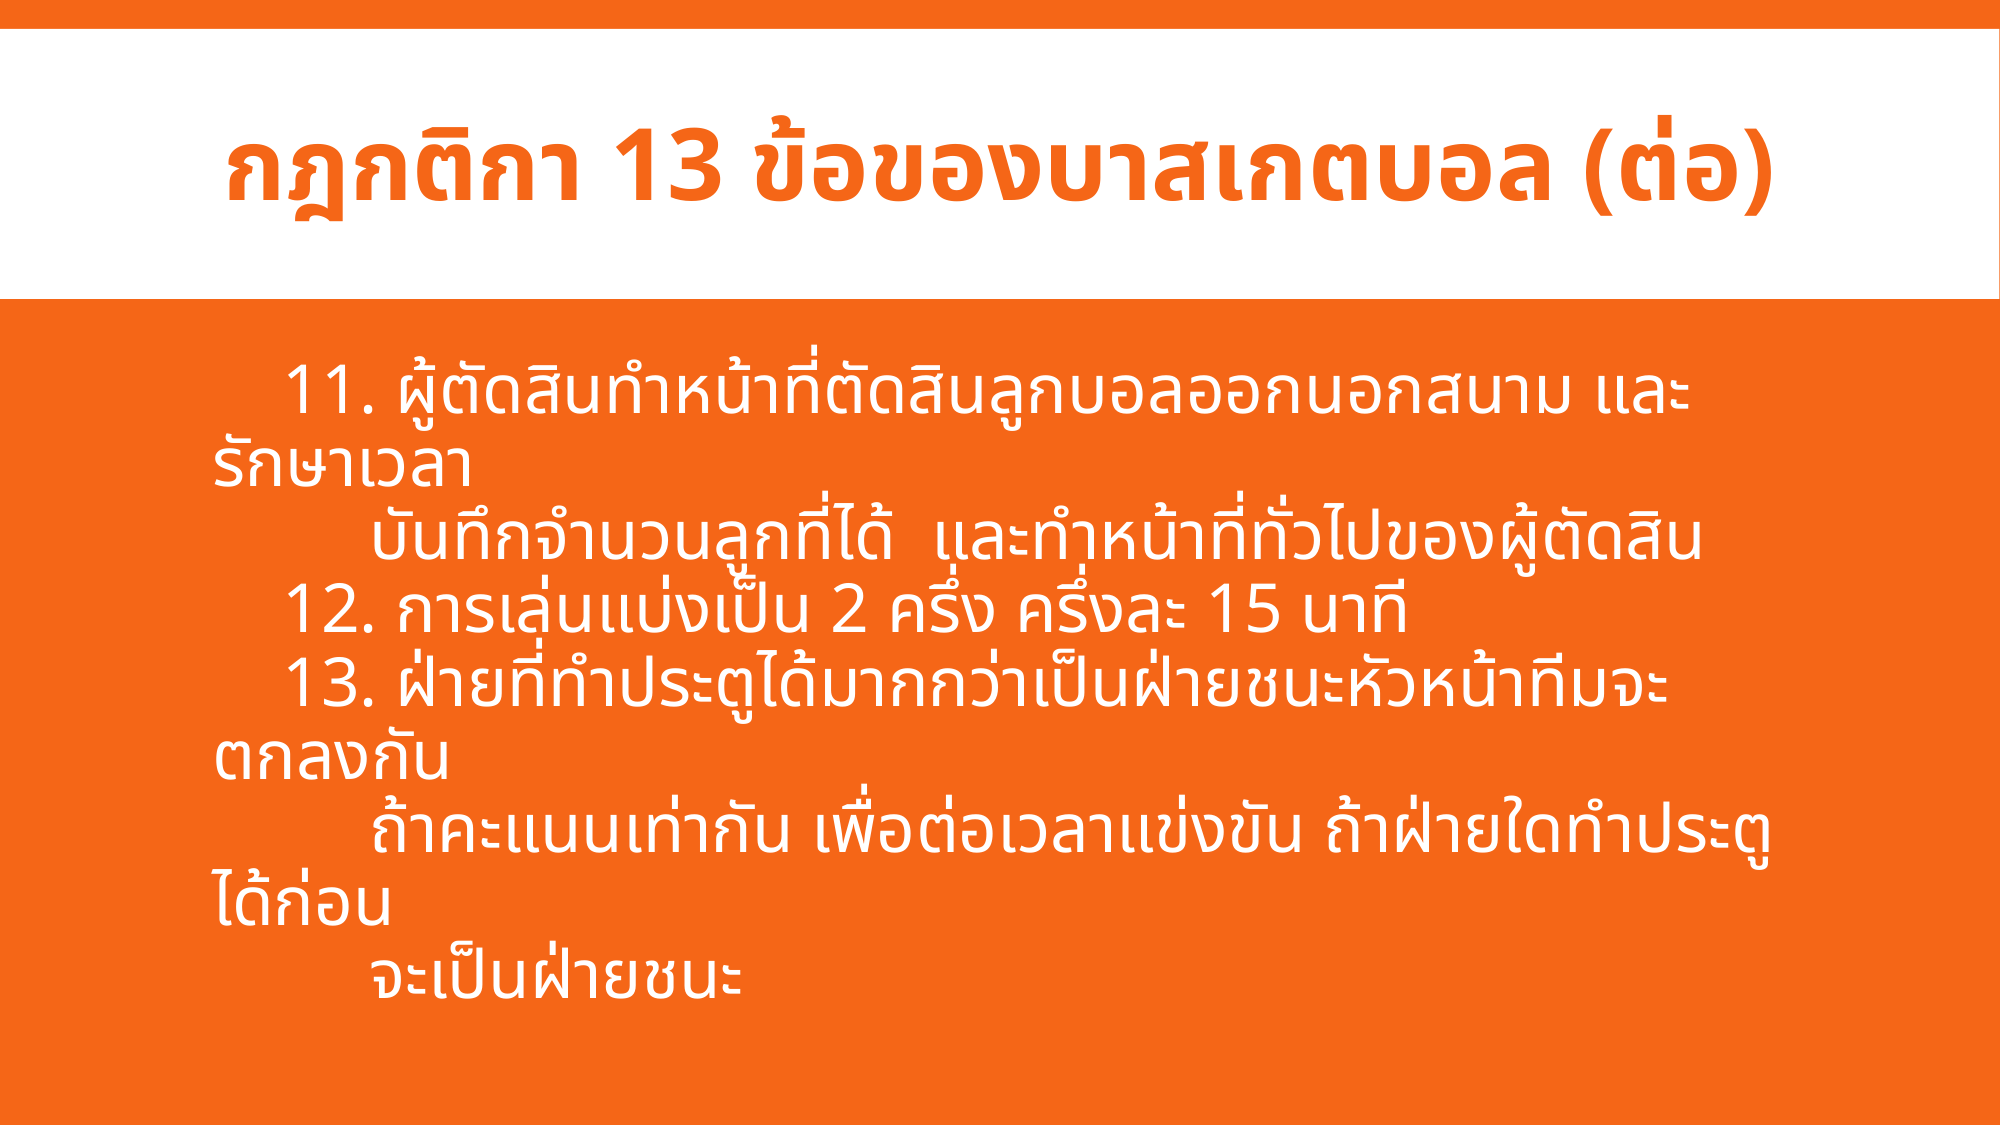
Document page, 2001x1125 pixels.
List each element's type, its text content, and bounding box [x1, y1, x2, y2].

list 11. ผู้ตัดสินทำหน้าที่ตัดสินลูกบอลออกนอกสนาม และรักษาเวลา บันทึกจำนวนลูกที่ได้ และทำหน้าที่ทั่วไปของผู้ตัดสิน 12. การเล่นแบ่งเป็น 2 ครึ่ง ครึ่งละ 15 นาที 13. ฝ่ายที่ทำประตูได้มากกว่าเป็นฝ่ายชนะหัวหน้าทีมจะตกลงกัน ถ้าคะแนนเท่ากัน เพื่อต่อเวลาแข่งขัน ถ้าฝ่ายใดทำประตูได้ก่อน จะเป็นฝ่ายชนะ [197, 347, 1803, 1038]
title กฎกติกา 13 ข้อของบาสเกตบอล (ต่อ) [197, 46, 1803, 295]
